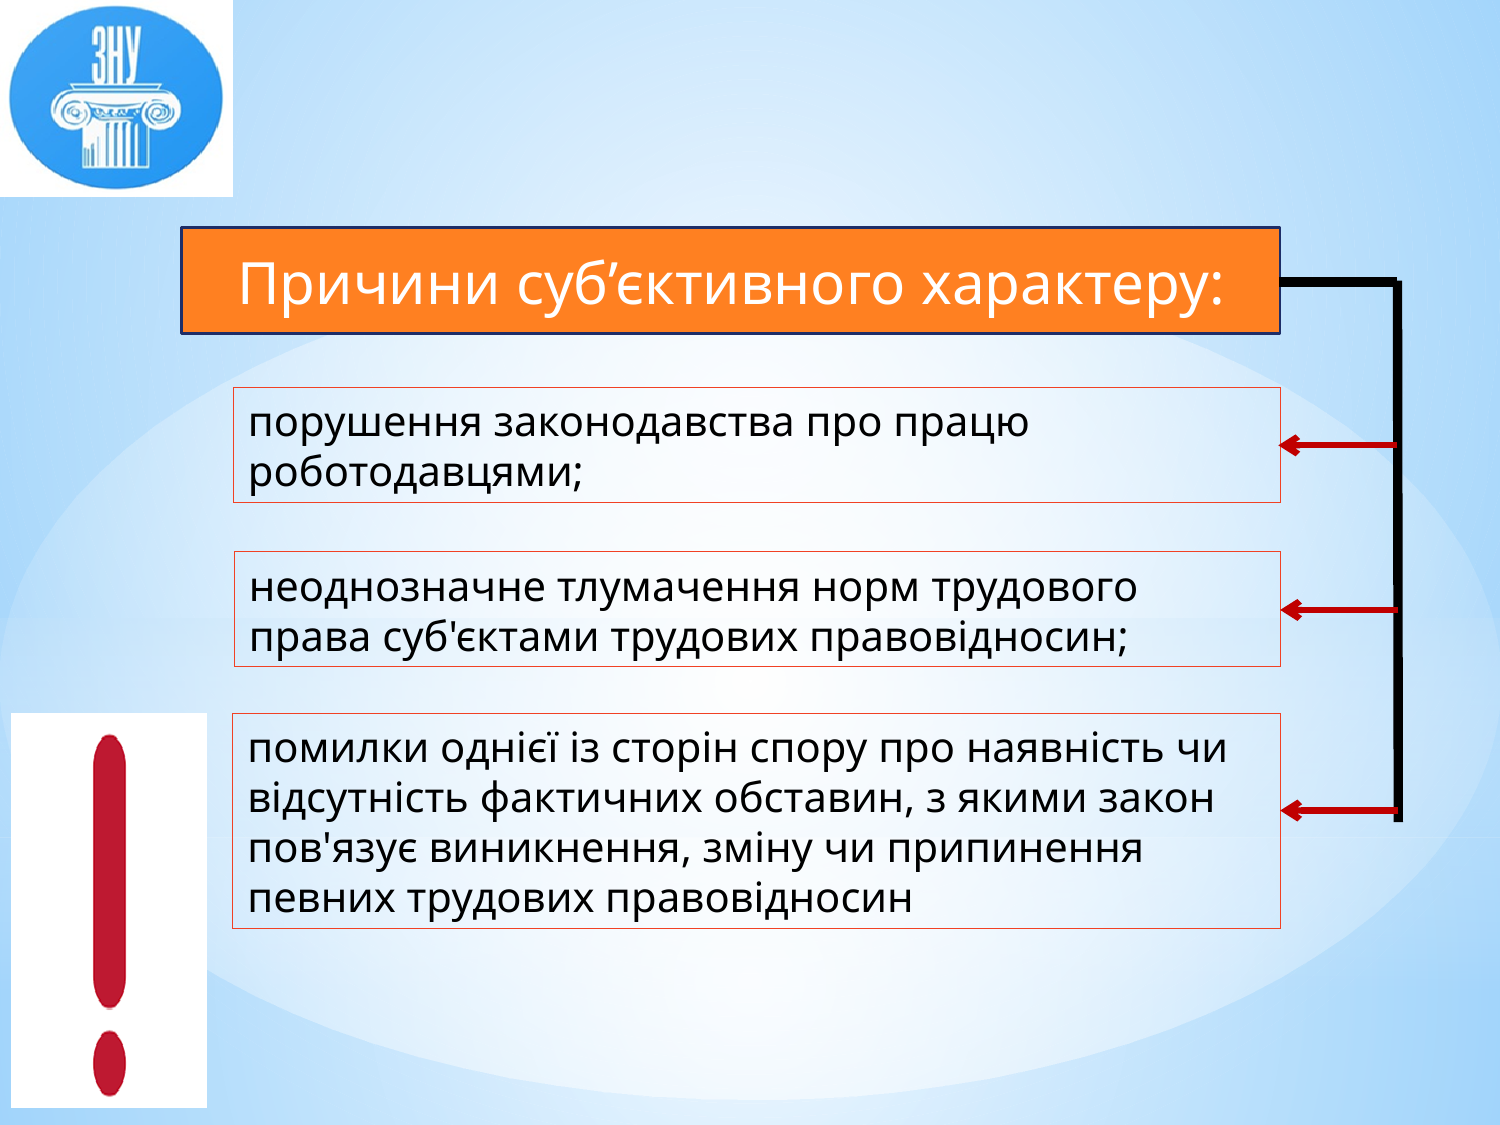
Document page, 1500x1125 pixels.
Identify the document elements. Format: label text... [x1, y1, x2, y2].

picture [11, 713, 207, 1108]
text_box неоднозначне тлумачення норм трудового права суб'єктами трудових правовідносин; [234, 551, 1281, 667]
text_box Причини суб’єктивного характеру: [180, 226, 1281, 335]
text_box порушення законодавства про працю роботодавцями; [233, 387, 1281, 503]
text_box помилки однієї із сторін спору про наявність чи відсутність фактичних обставин, з якими закон пов'язує виникнення, зміну чи припинення певних трудових правовідносин [232, 713, 1281, 929]
picture [0, 0, 233, 197]
